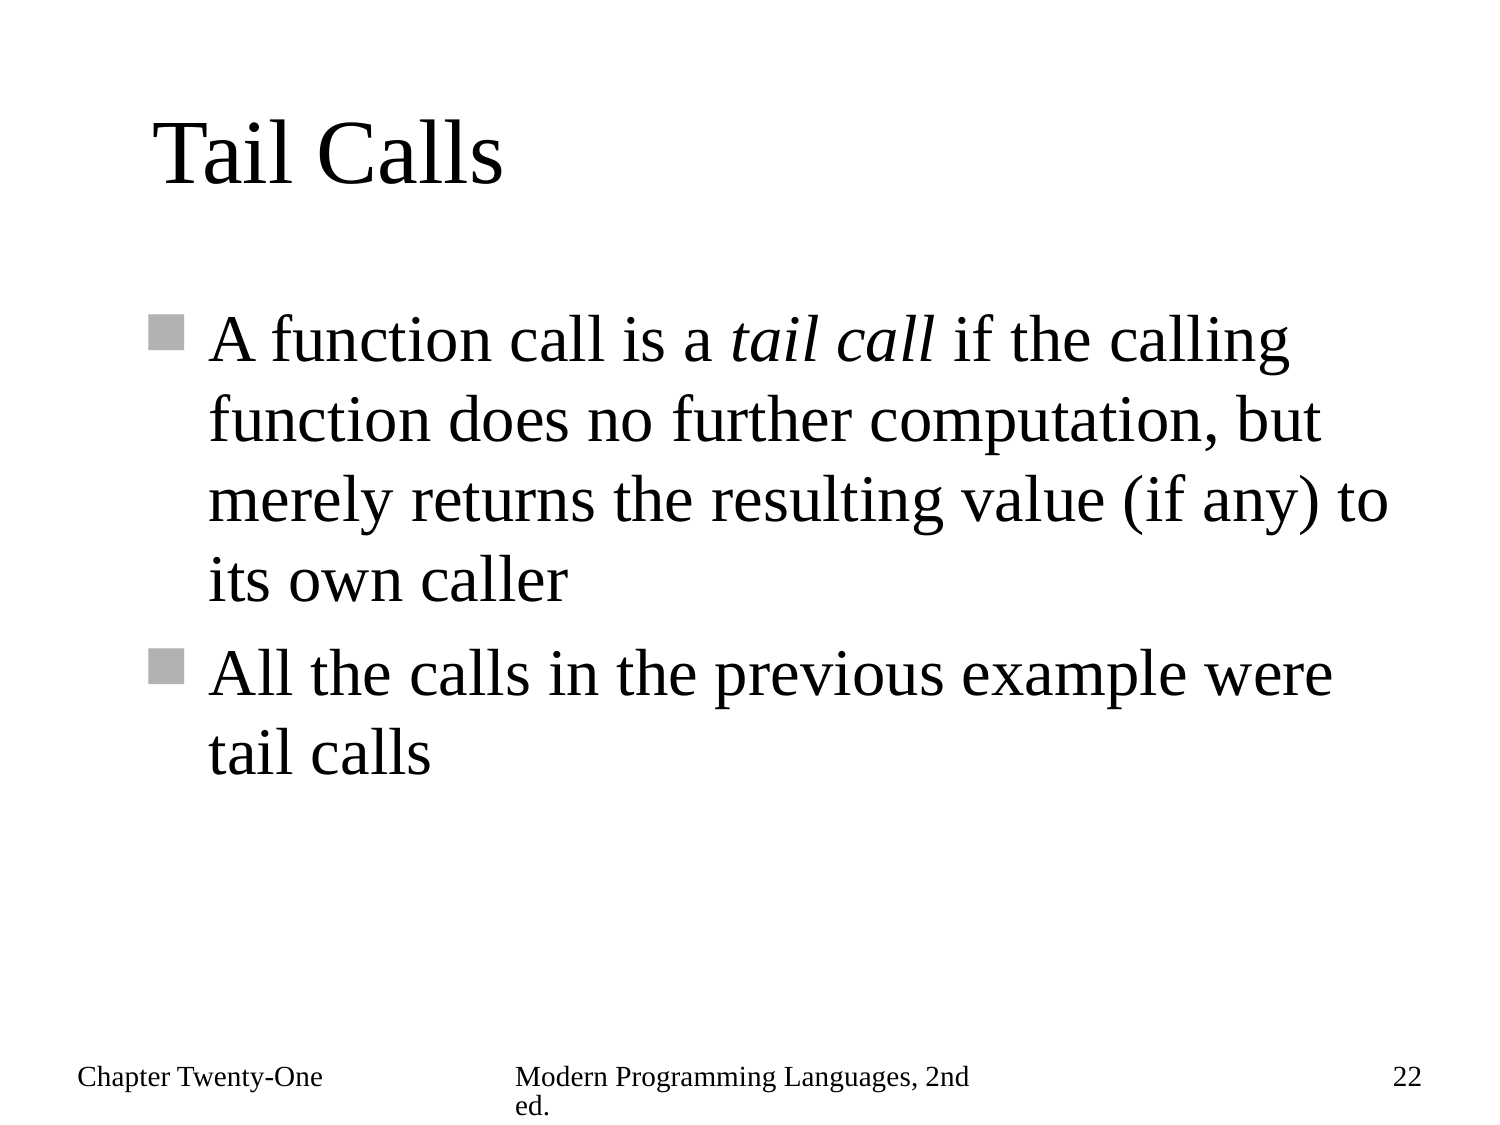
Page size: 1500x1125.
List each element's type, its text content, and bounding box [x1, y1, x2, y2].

slide_number 22 [1124, 1036, 1438, 1113]
slide_number Chapter Twenty-One [62, 1036, 401, 1113]
list A function call is a tail call if the calling function does no further computation, but merely returns the resulting value (if any) to its own caller All the calls in the previous example were tail calls [137, 287, 1413, 951]
title Tail Calls [137, 56, 1413, 238]
footer Modern Programming Languages, 2nd ed. [499, 1036, 1001, 1113]
